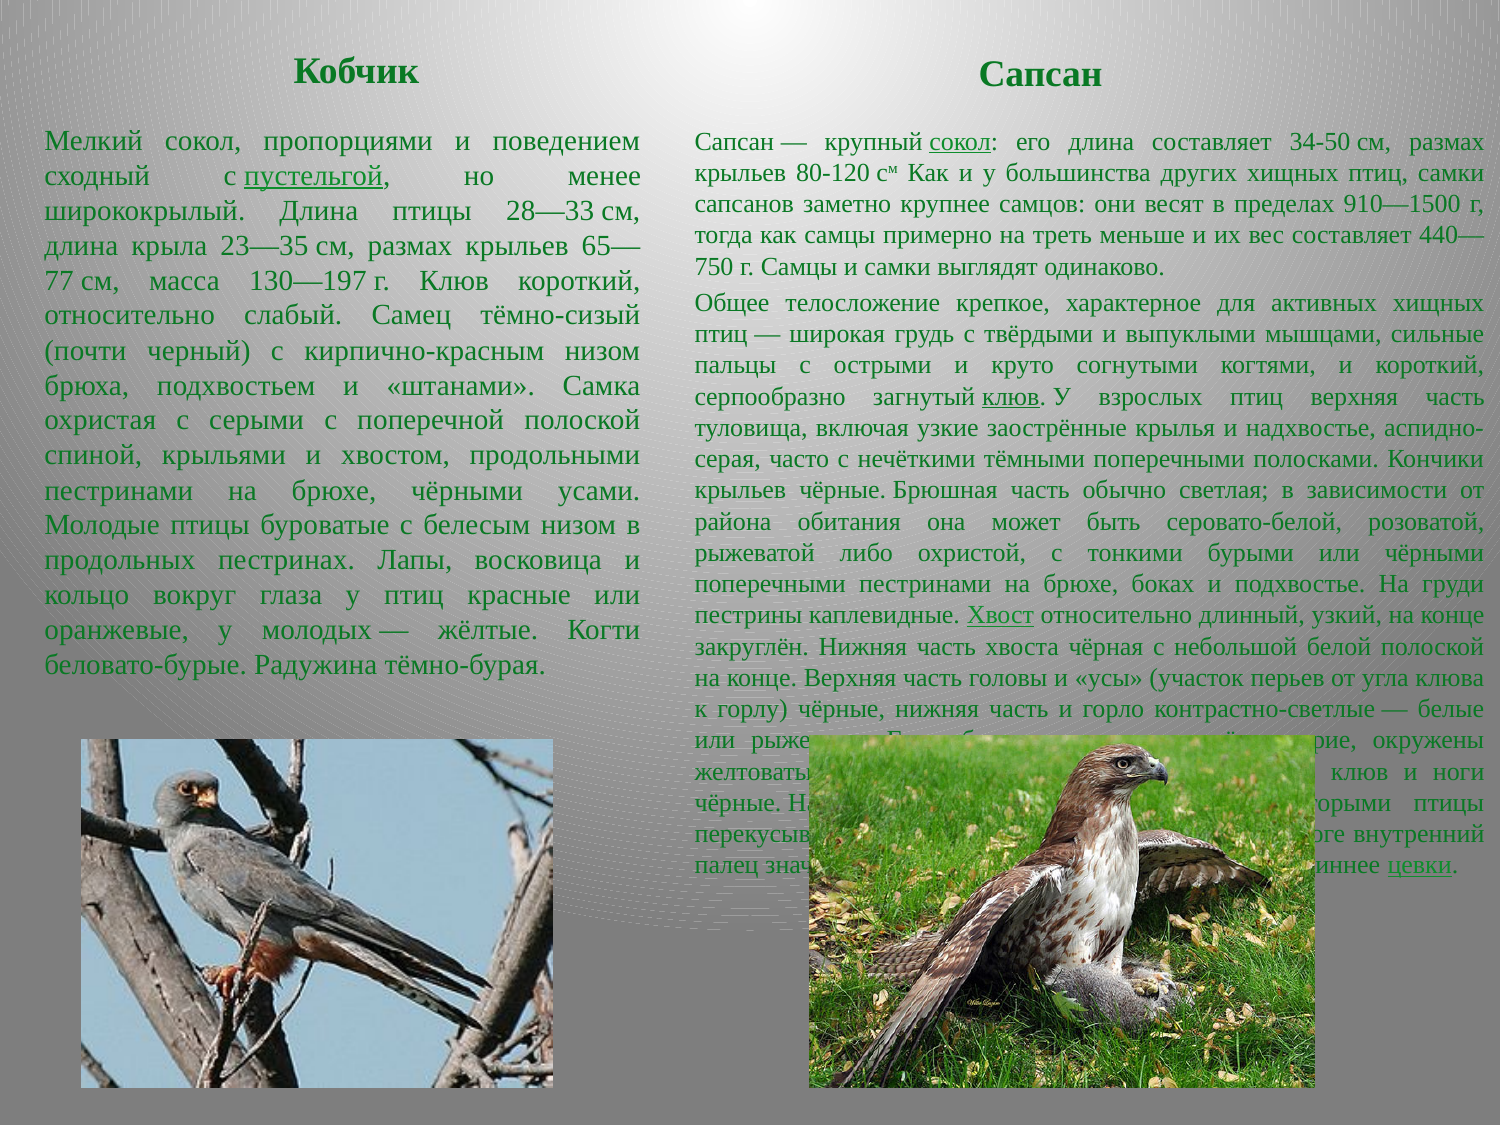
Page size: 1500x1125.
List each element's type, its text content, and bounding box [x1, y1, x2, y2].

list Сапсан — крупный сокол: его длина составляет 34-50 см, размах крыльев 80-120 см Как и у большинства других хищных птиц, самки сапсанов заметно крупнее самцов: они весят в пределах 910—1500 г, тогда как самцы примерно на треть меньше и их вес составляет 440—750 г. Самцы и самки выглядят одинаково. Общее телосложение крепкое, характерное для активных хищных птиц — широкая грудь с твёрдыми и выпуклыми мышцами, сильные пальцы с острыми и круто согнутыми когтями, и короткий, серпообразно загнутый клюв. У взрослых птиц верхняя часть туловища, включая узкие заострённые крылья и надхвостье, аспидно-серая, часто с нечёткими тёмными поперечными полосками. Кончики крыльев чёрные. Брюшная часть обычно светлая; в зависимости от района обитания она может быть серовато-белой, розоватой, рыжеватой либо охристой, с тонкими бурыми или чёрными поперечными пестринами на брюхе, боках и подхвостье. На груди пестрины каплевидные. Хвост относительно длинный, узкий, на конце закруглён. Нижняя часть хвоста чёрная с небольшой белой полоской на конце. Верхняя часть головы и «усы» (участок перьев от угла клюва к горлу) чёрные, нижняя часть и горло контрастно-светлые — белые или рыжеватые. Глаза большие, выпуклые, тёмно-карие, окружены желтоватым кольцом голой кожи. Восковица жёлтая, клюв и ноги чёрные. На конце надклювья имеются зубцы, которыми птицы перекусывают позвоночник на шее своей жертвы. На ноге внутренний палец значительно короче наружного; средний палец длиннее цевки. [679, 116, 1500, 914]
list Сапсан [773, 19, 1437, 102]
picture [808, 735, 1315, 1088]
list Кобчик [64, 30, 609, 102]
picture [81, 739, 553, 1088]
list Мелкий сокол, пропорциями и поведением сходный с пустельгой, но менее ширококрылый. Длина птицы 28—33 см, длина крыла 23—35 см, размах крыльев 65—77 см, масса 130—197 г. Клюв короткий, относительно слабый. Самец тёмно-сизый (почти черный) с кирпично-красным низом брюха, подхвостьем и «штанами». Самка охристая с серыми с поперечной полоской спиной, крыльями и хвостом, продольными пестринами на брюхе, чёрными усами. Молодые птицы буроватые с белесым низом в продольных пестринах. Лапы, восковица и кольцо вокруг глаза у птиц красные или оранжевые, у молодых — жёлтые. Когти беловато-бурые. Радужина тёмно-бурая. [29, 113, 656, 723]
